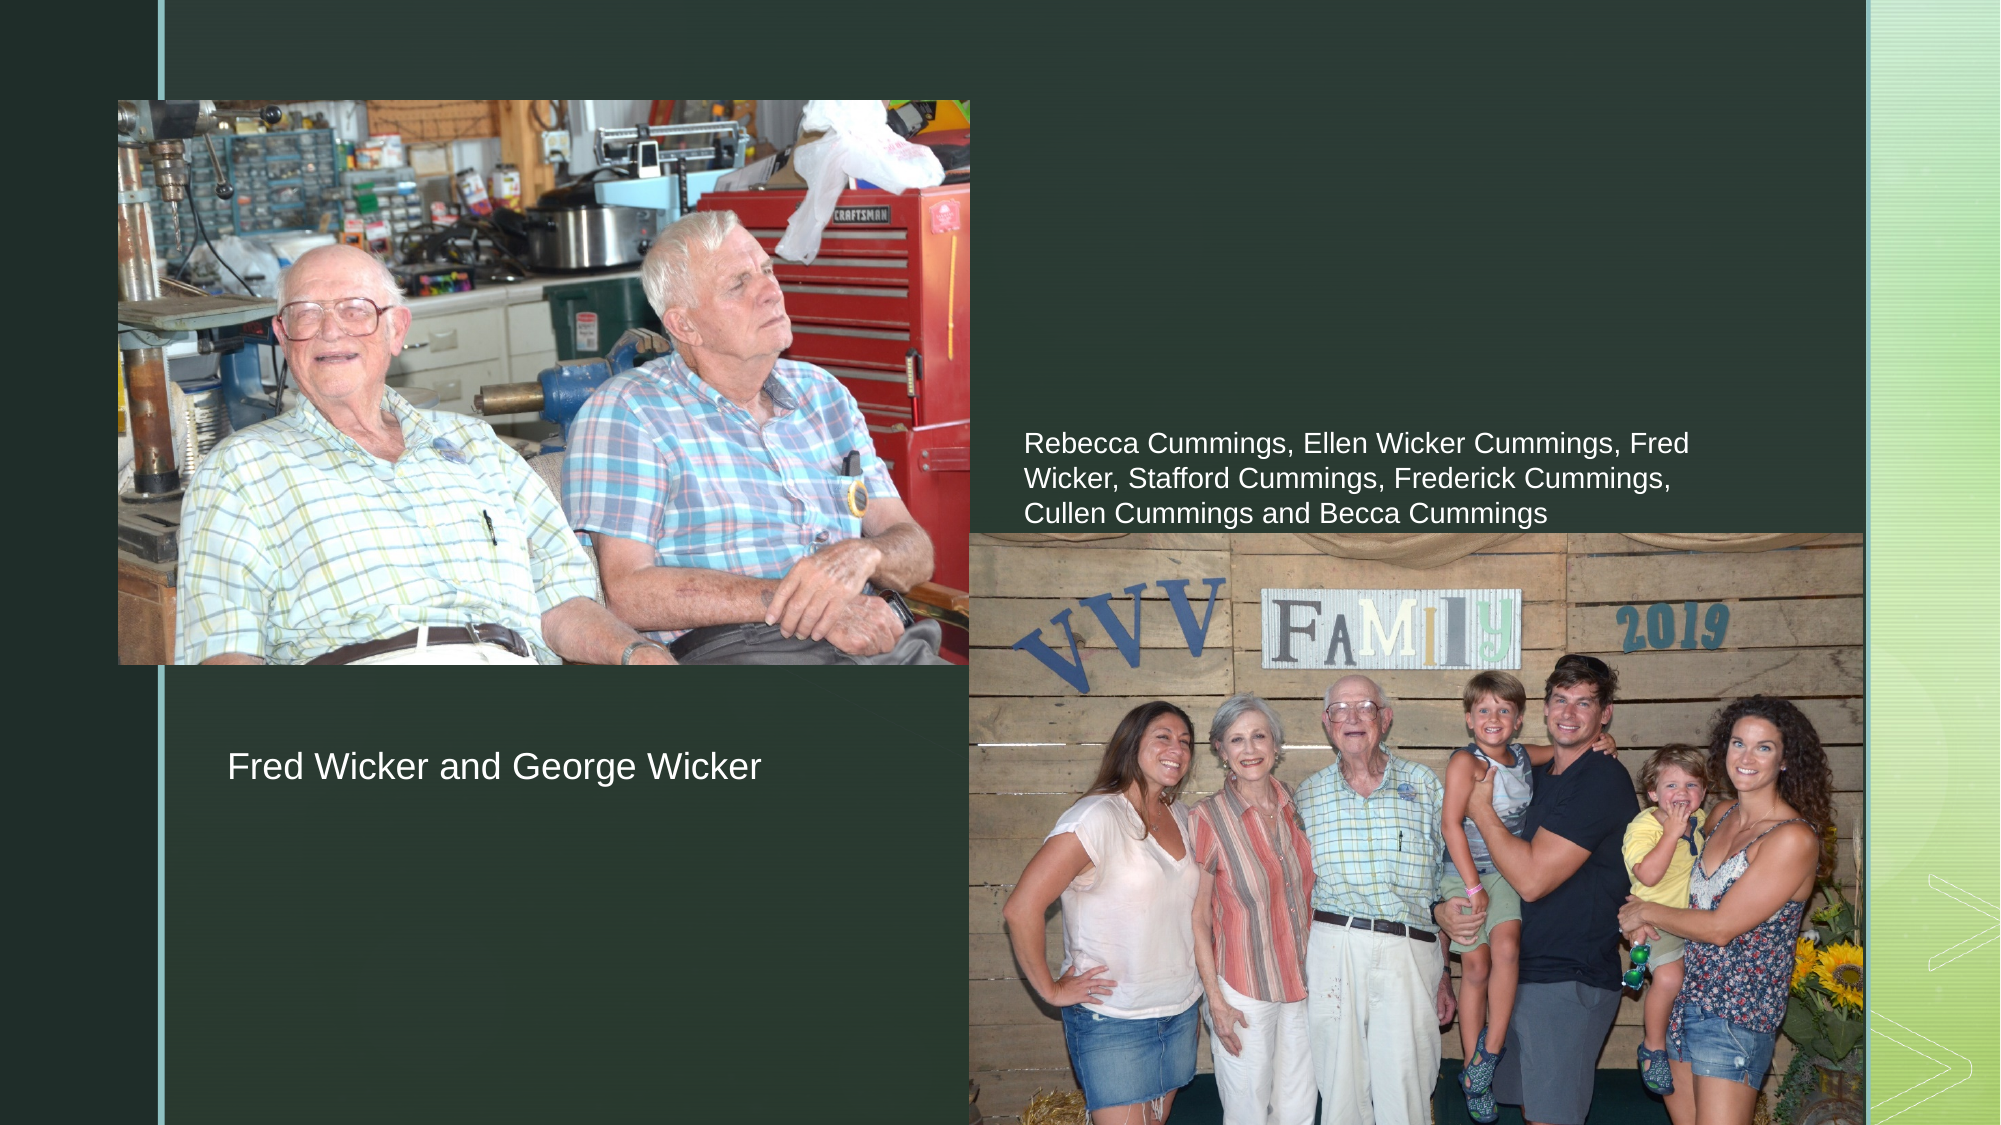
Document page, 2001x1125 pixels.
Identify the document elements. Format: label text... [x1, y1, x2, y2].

picture [969, 533, 1863, 1125]
picture [1871, 0, 2001, 1125]
text_box Rebecca Cummings, Ellen Wicker Cummings, Fred Wicker, Stafford Cummings, Frederick Cummings, Cullen Cummings and Becca Cummings [1009, 417, 1766, 533]
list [118, 100, 971, 665]
text_box Fred Wicker and George Wicker [212, 734, 786, 795]
